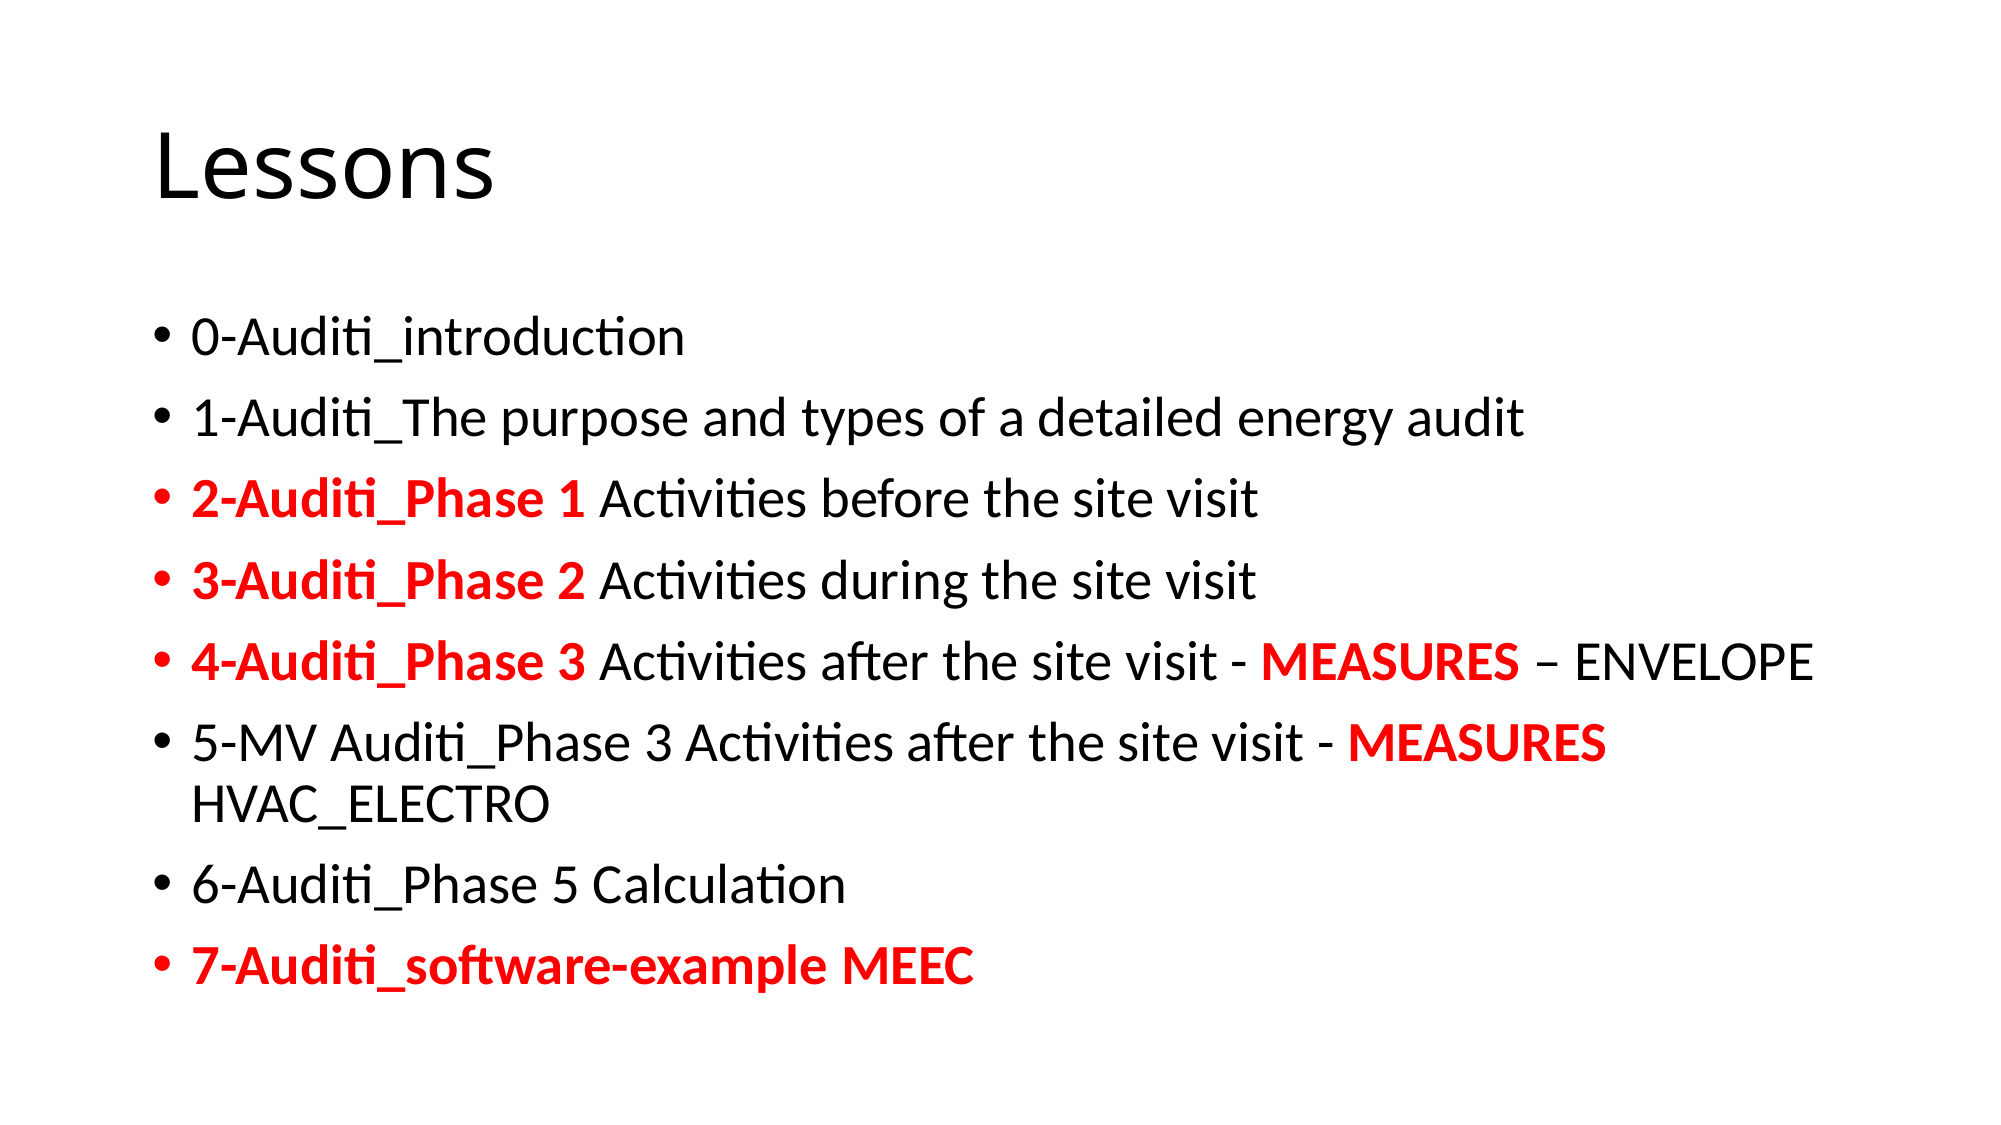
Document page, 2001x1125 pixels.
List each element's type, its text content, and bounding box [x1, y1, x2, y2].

list 0-Auditi_introduction 1-Auditi_The purpose and types of a detailed energy audit 2-Auditi_Phase 1 Activities before the site visit 3-Auditi_Phase 2 Activities during the site visit 4-Auditi_Phase 3 Activities after the site visit - MEASURES – ENVELOPE 5-MV Auditi_Phase 3 Activities after the site visit - MEASURES HVAC_ELECTRO 6-Auditi_Phase 5 Calculation 7-Auditi_software-example MEEC [137, 299, 1863, 1014]
title Lessons [137, 59, 1863, 278]
